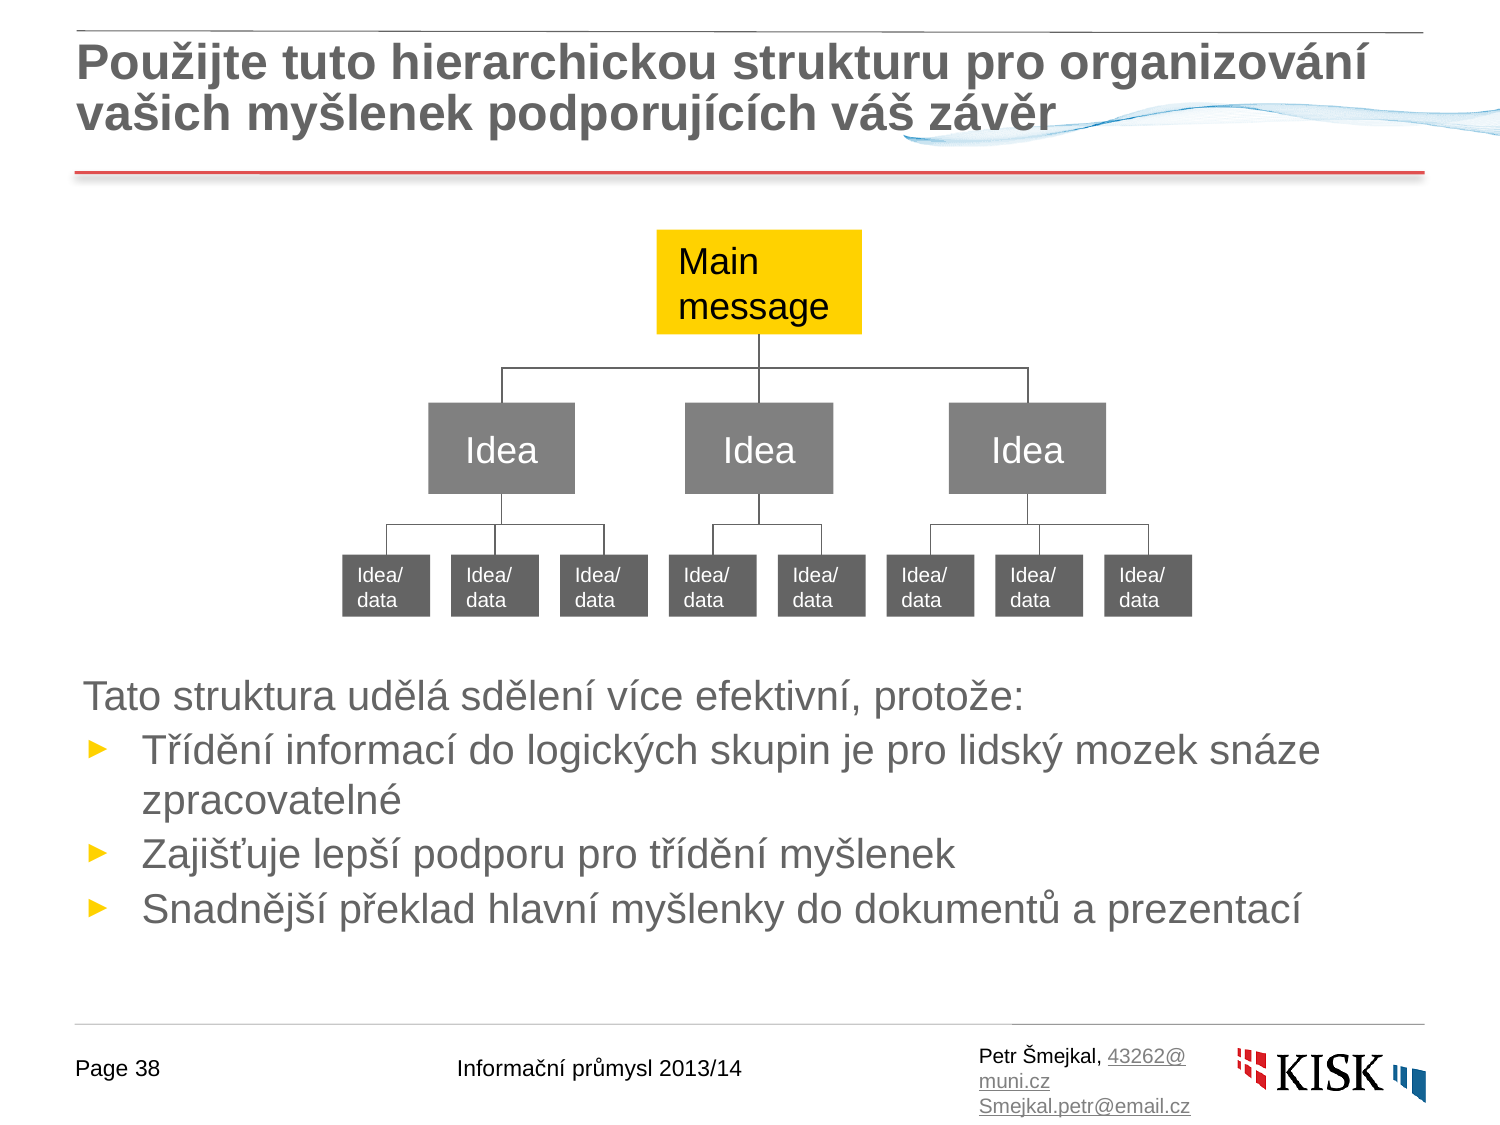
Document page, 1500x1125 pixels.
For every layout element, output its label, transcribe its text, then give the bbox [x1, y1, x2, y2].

picture [1237, 1046, 1426, 1103]
text_box Tato struktura udělá sdělení více efektivní, protože: Třídění informací do logických skupin je pro lidský mozek snáze zpracovatelné Zajišťuje lepší podporu pro třídění myšlenek Snadnější překlad hlavní myšlenky do dokumentů a prezentací [82, 668, 1448, 1012]
title Použijte tuto hierarchickou strukturu pro organizování vašich myšlenek podporujících váš závěr [76, 32, 1424, 175]
picture [1424, 101, 1500, 149]
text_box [342, 229, 1193, 617]
